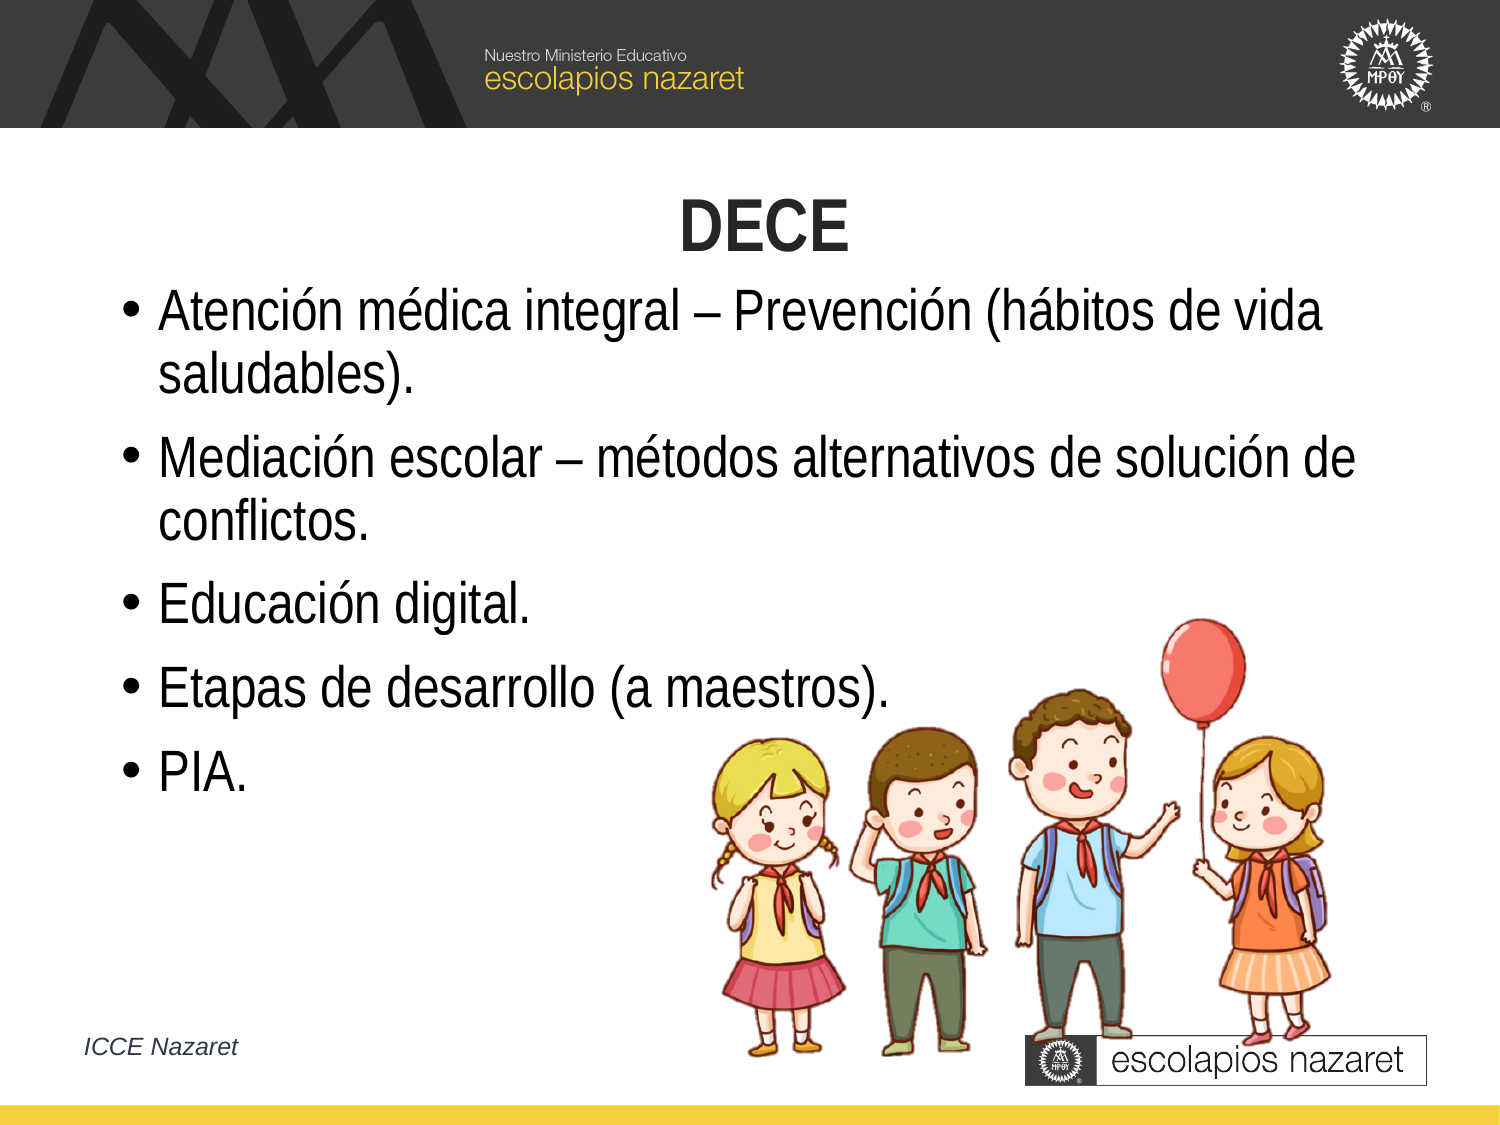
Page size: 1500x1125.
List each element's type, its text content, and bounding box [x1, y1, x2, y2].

list Atención médica integral – Prevención (hábitos de vida saludables). Mediación escolar – métodos alternativos de solución de conflictos. Educación digital. Etapas de desarrollo (a maestros). PIA. [106, 272, 1401, 987]
text_box ICCE Nazaret [29, 1015, 814, 1098]
title DECE [71, 156, 1459, 299]
picture [0, 0, 1500, 1125]
